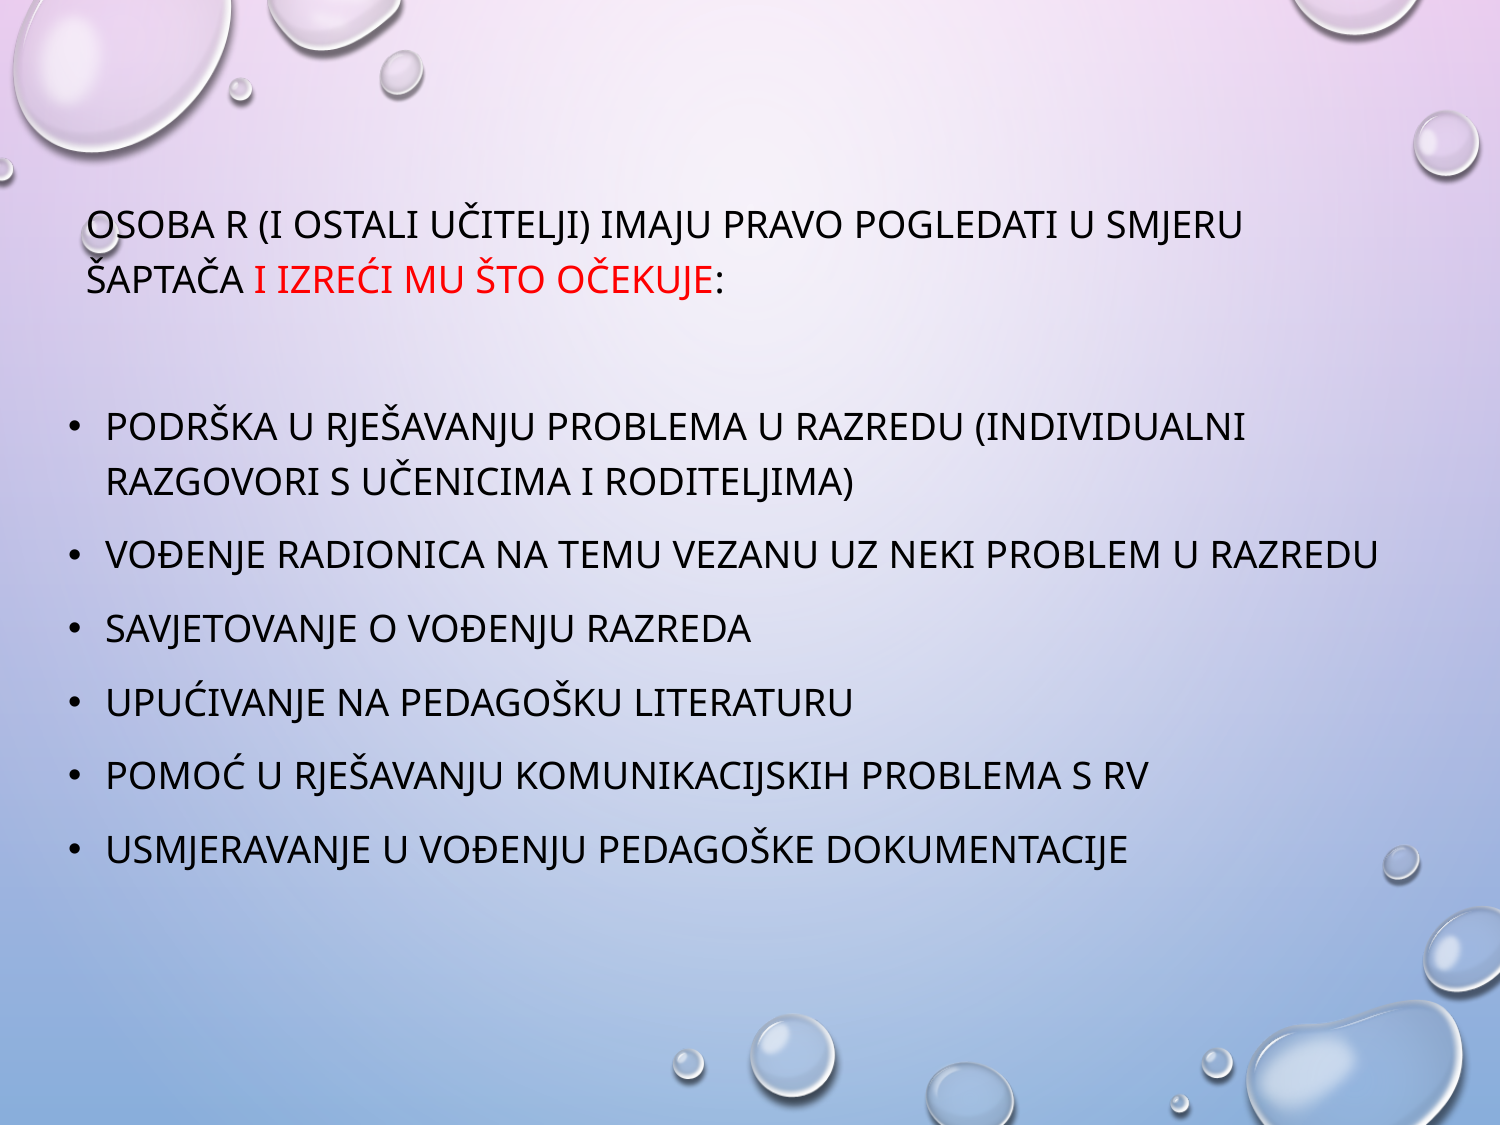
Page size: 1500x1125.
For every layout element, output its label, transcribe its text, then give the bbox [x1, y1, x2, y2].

list Osoba R (i ostali učitelji) imaju pravo pogledati u smjeru šaptača i izreći mu što očekuje: Podrška u rješavanju problema u razredu (individualni razgovori s učenicima i roditeljima) Vođenje radionica na temu vezanu uz neki problem u razredu Savjetovanje o vođenju razreda Upućivanje na pedagošku literaturu Pomoć u rješavanju komunikacijskih problema s RV Usmjeravanje u vođenju pedagoške dokumentacije [53, 184, 1404, 894]
picture [0, 0, 1500, 1125]
